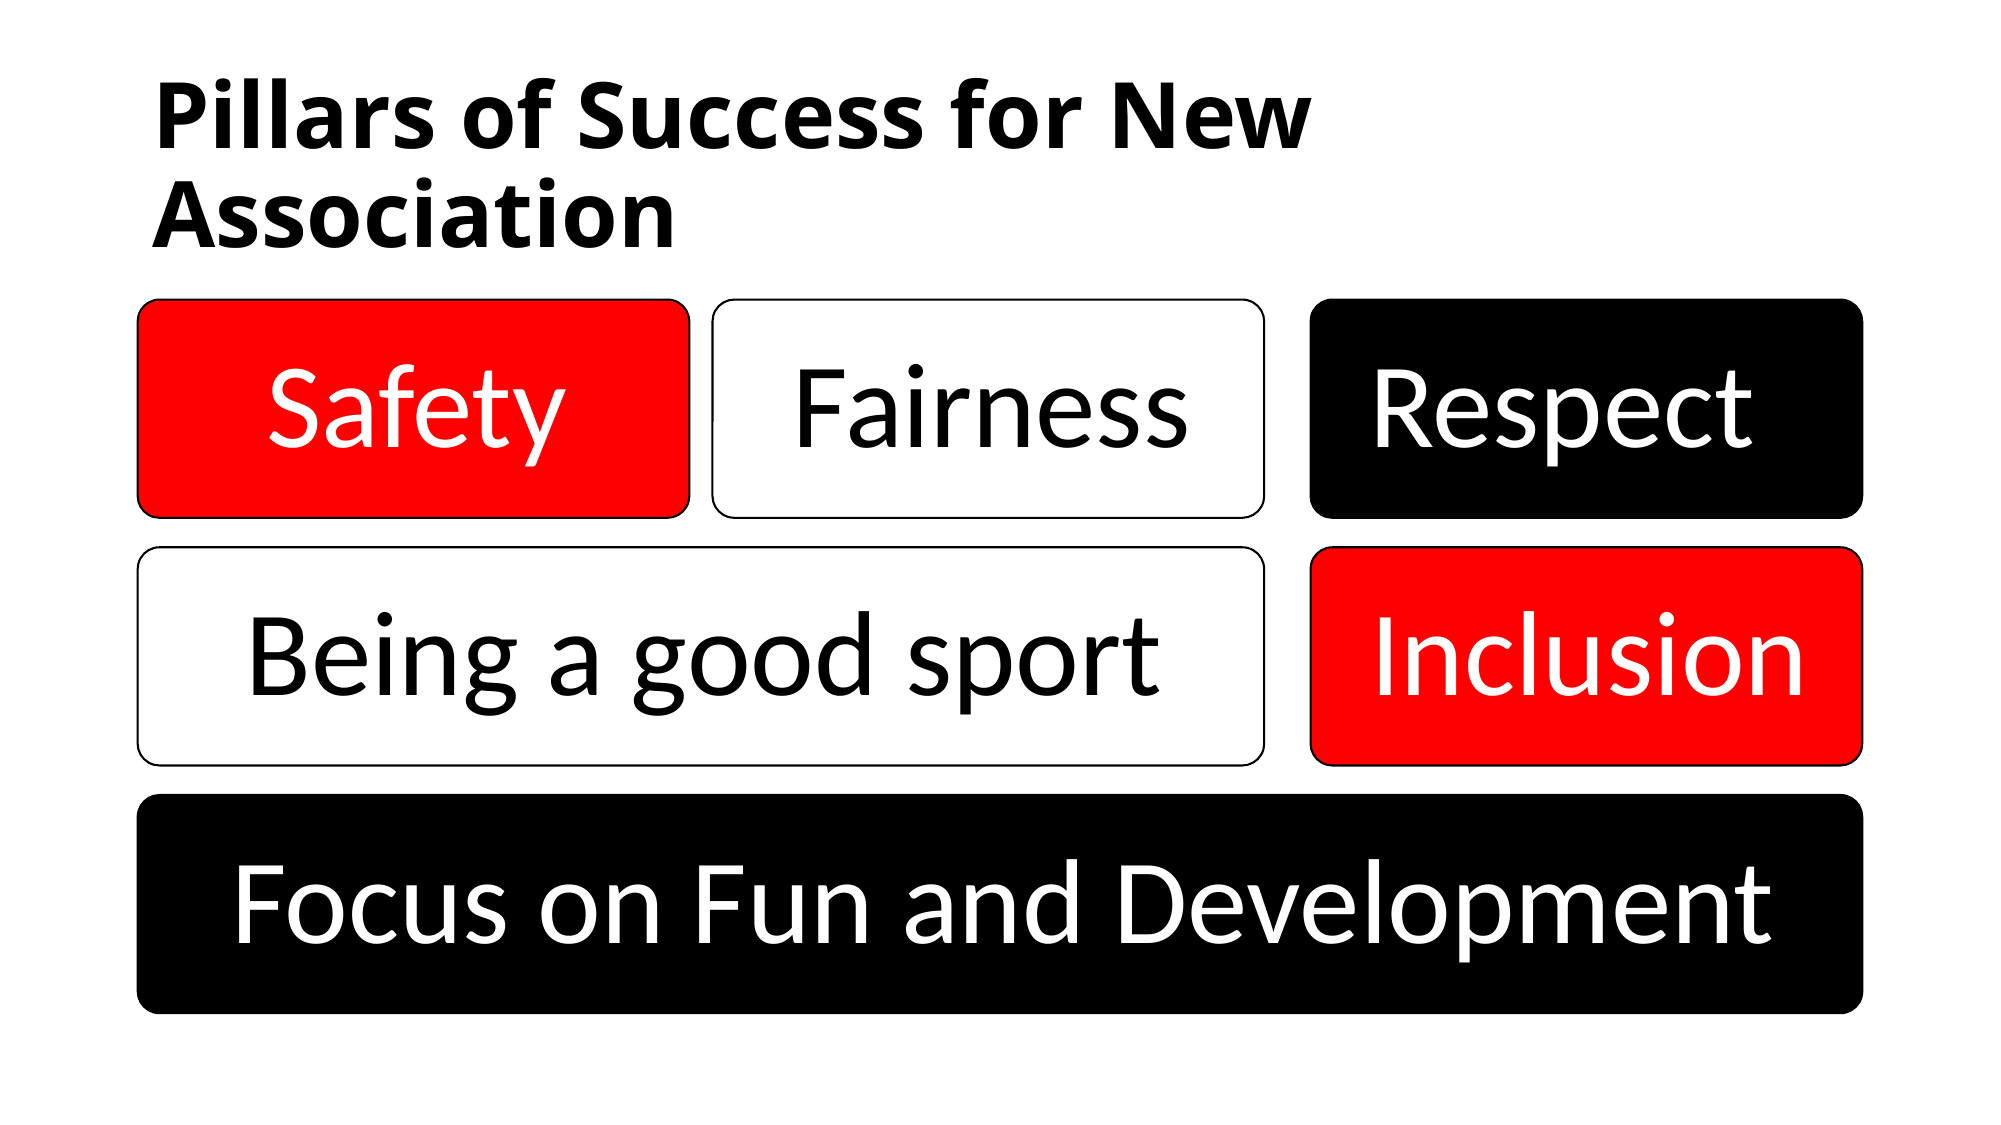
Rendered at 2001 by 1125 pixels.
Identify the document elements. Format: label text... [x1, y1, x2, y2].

title Pillars of Success for New Association [137, 59, 1863, 278]
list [137, 299, 1863, 1014]
